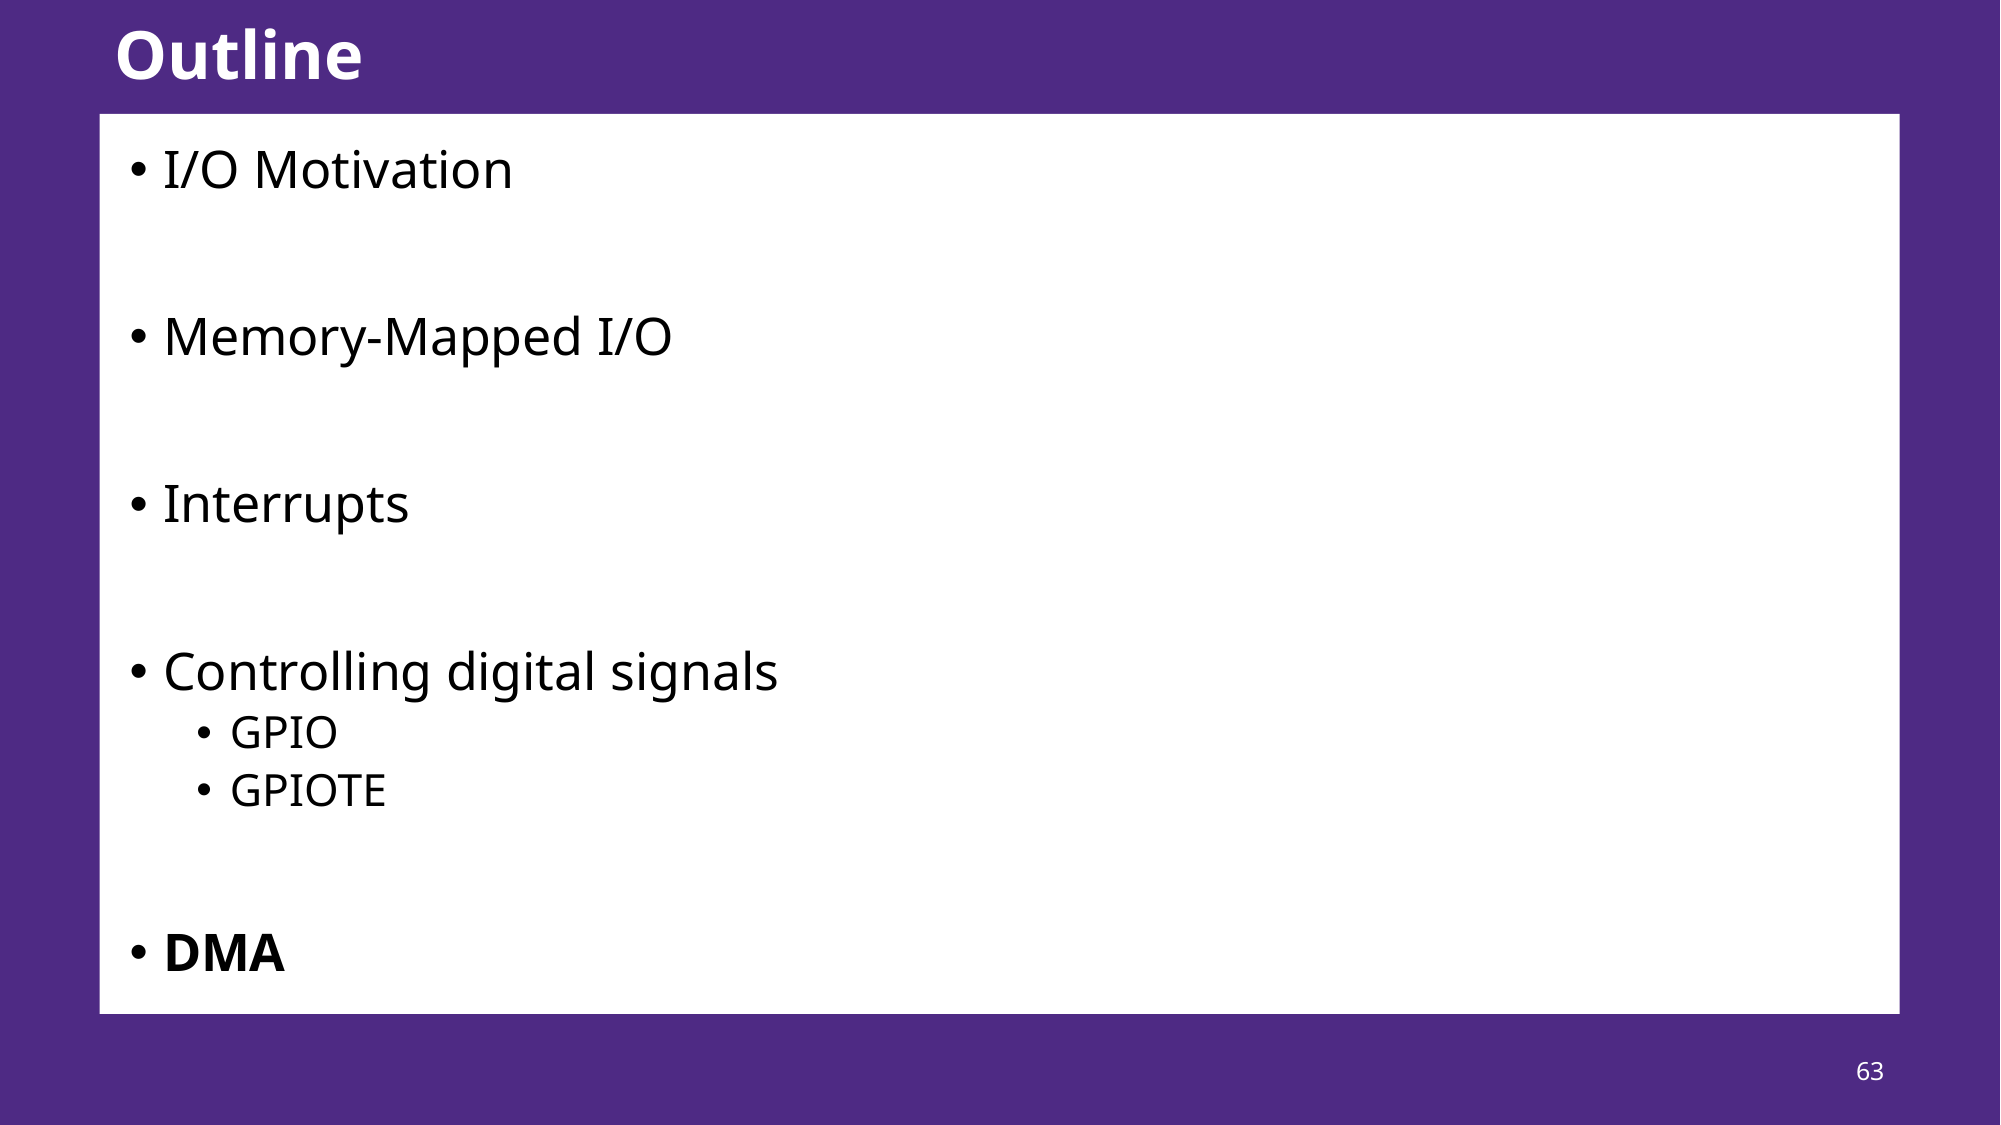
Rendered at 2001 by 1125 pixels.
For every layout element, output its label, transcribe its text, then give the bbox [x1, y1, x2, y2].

title Outline [99, 1, 1900, 114]
list I/O Motivation Memory-Mapped I/O Interrupts Controlling digital signals GPIO GPIOTE DMA [99, 114, 1900, 1014]
slide_number 63 [1749, 1042, 1900, 1103]
